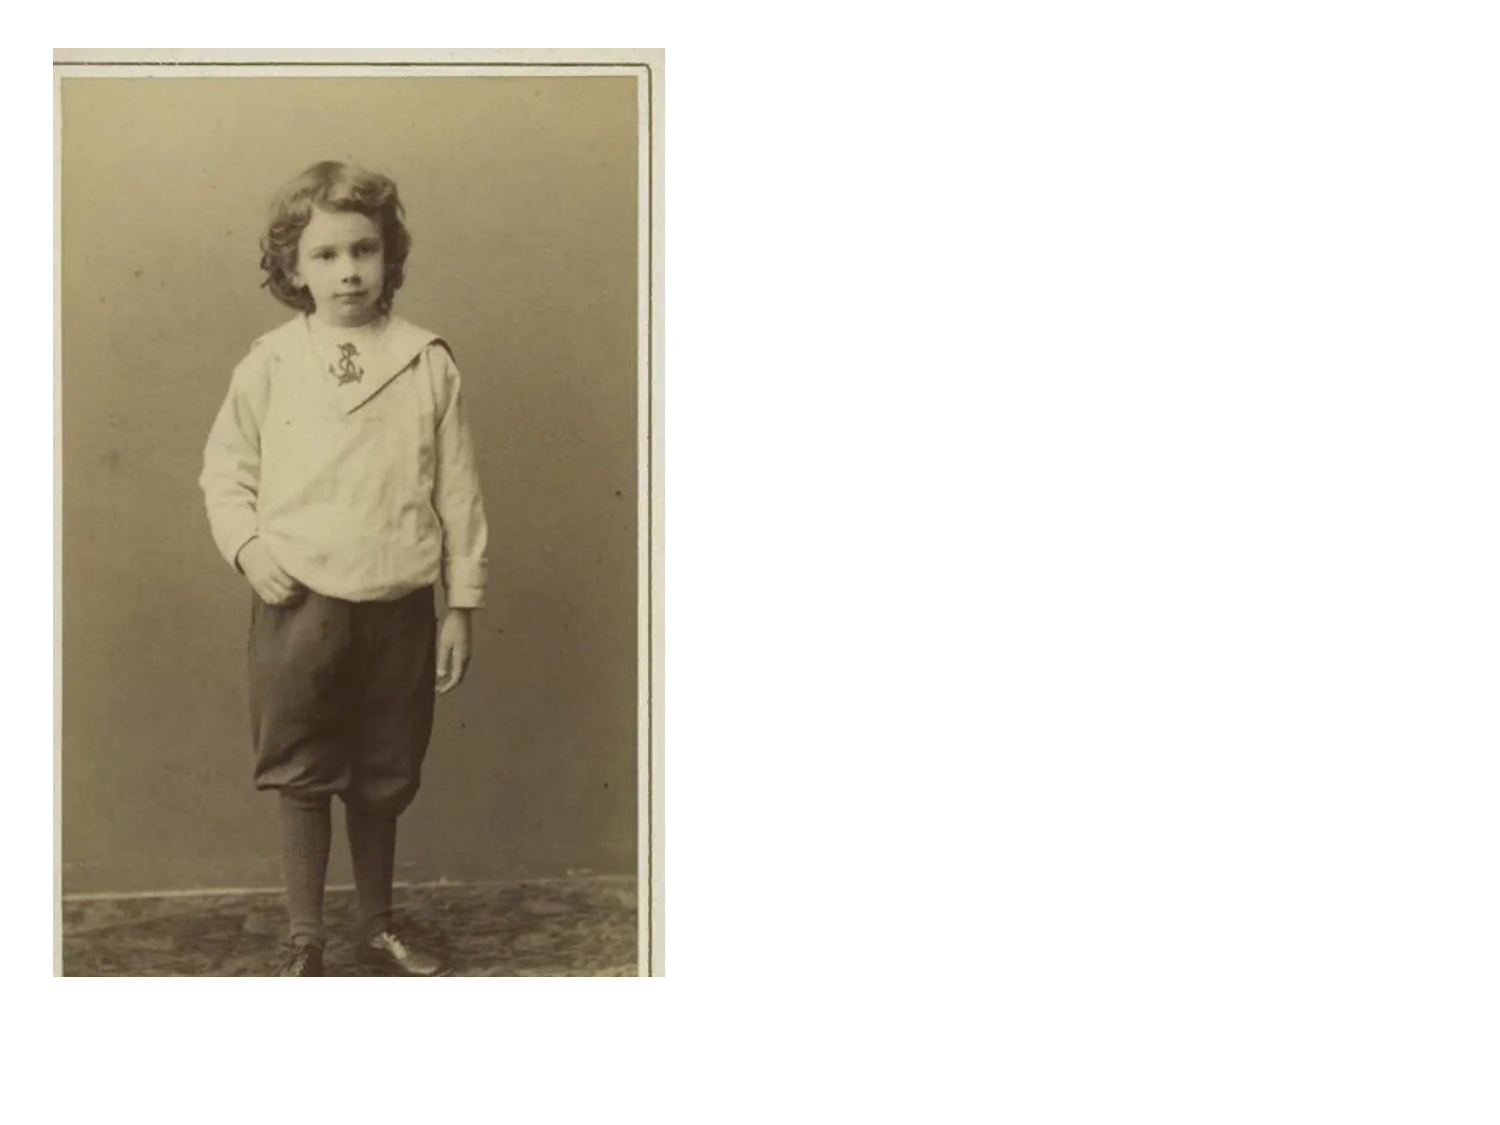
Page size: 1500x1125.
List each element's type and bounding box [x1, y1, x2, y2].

picture [52, 0, 682, 977]
